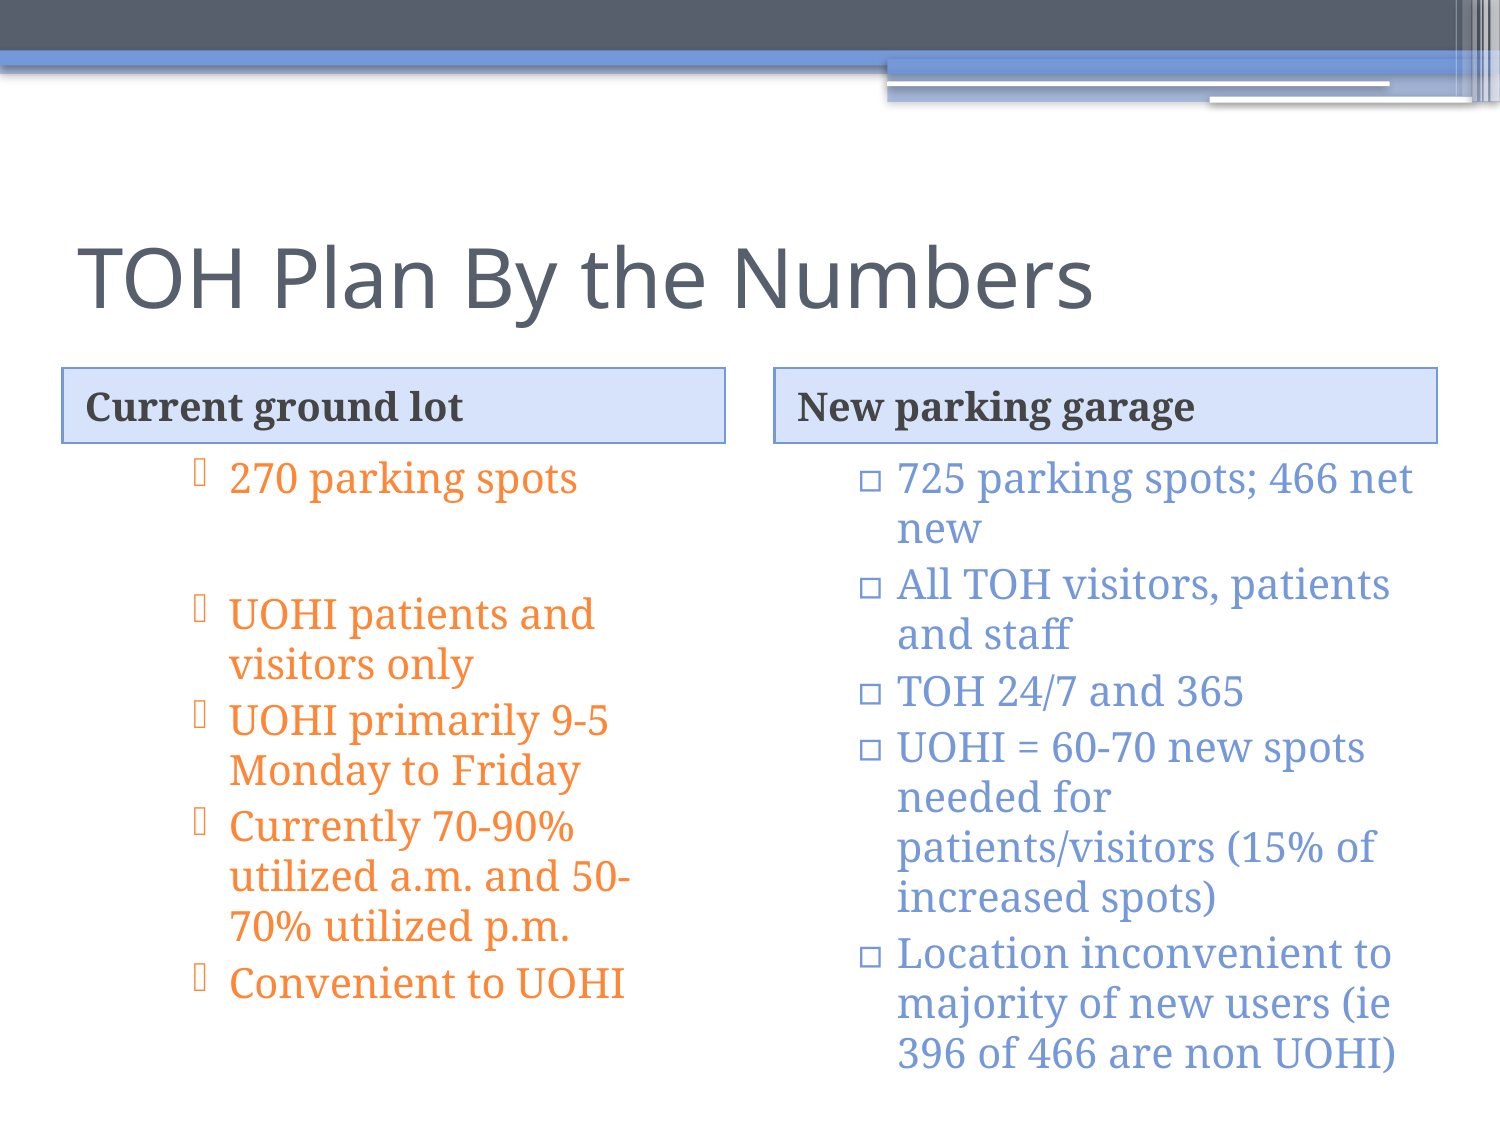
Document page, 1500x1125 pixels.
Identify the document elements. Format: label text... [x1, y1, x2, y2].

list Current ground lot [61, 367, 726, 444]
list 725 parking spots; 466 net new All TOH visitors, patients and staff TOH 24/7 and 365 UOHI = 60-70 new spots needed for patients/visitors (15% of increased spots) Location inconvenient to majority of new users (ie 396 of 466 are non UOHI) [773, 444, 1438, 1082]
title TOH Plan By the Numbers [62, 187, 1438, 364]
list New parking garage [773, 367, 1438, 444]
list 270 parking spots UOHI patients and visitors only UOHI primarily 9-5 Monday to Friday Currently 70-90% utilized a.m. and 50-70% utilized p.m. Convenient to UOHI [62, 444, 726, 1082]
